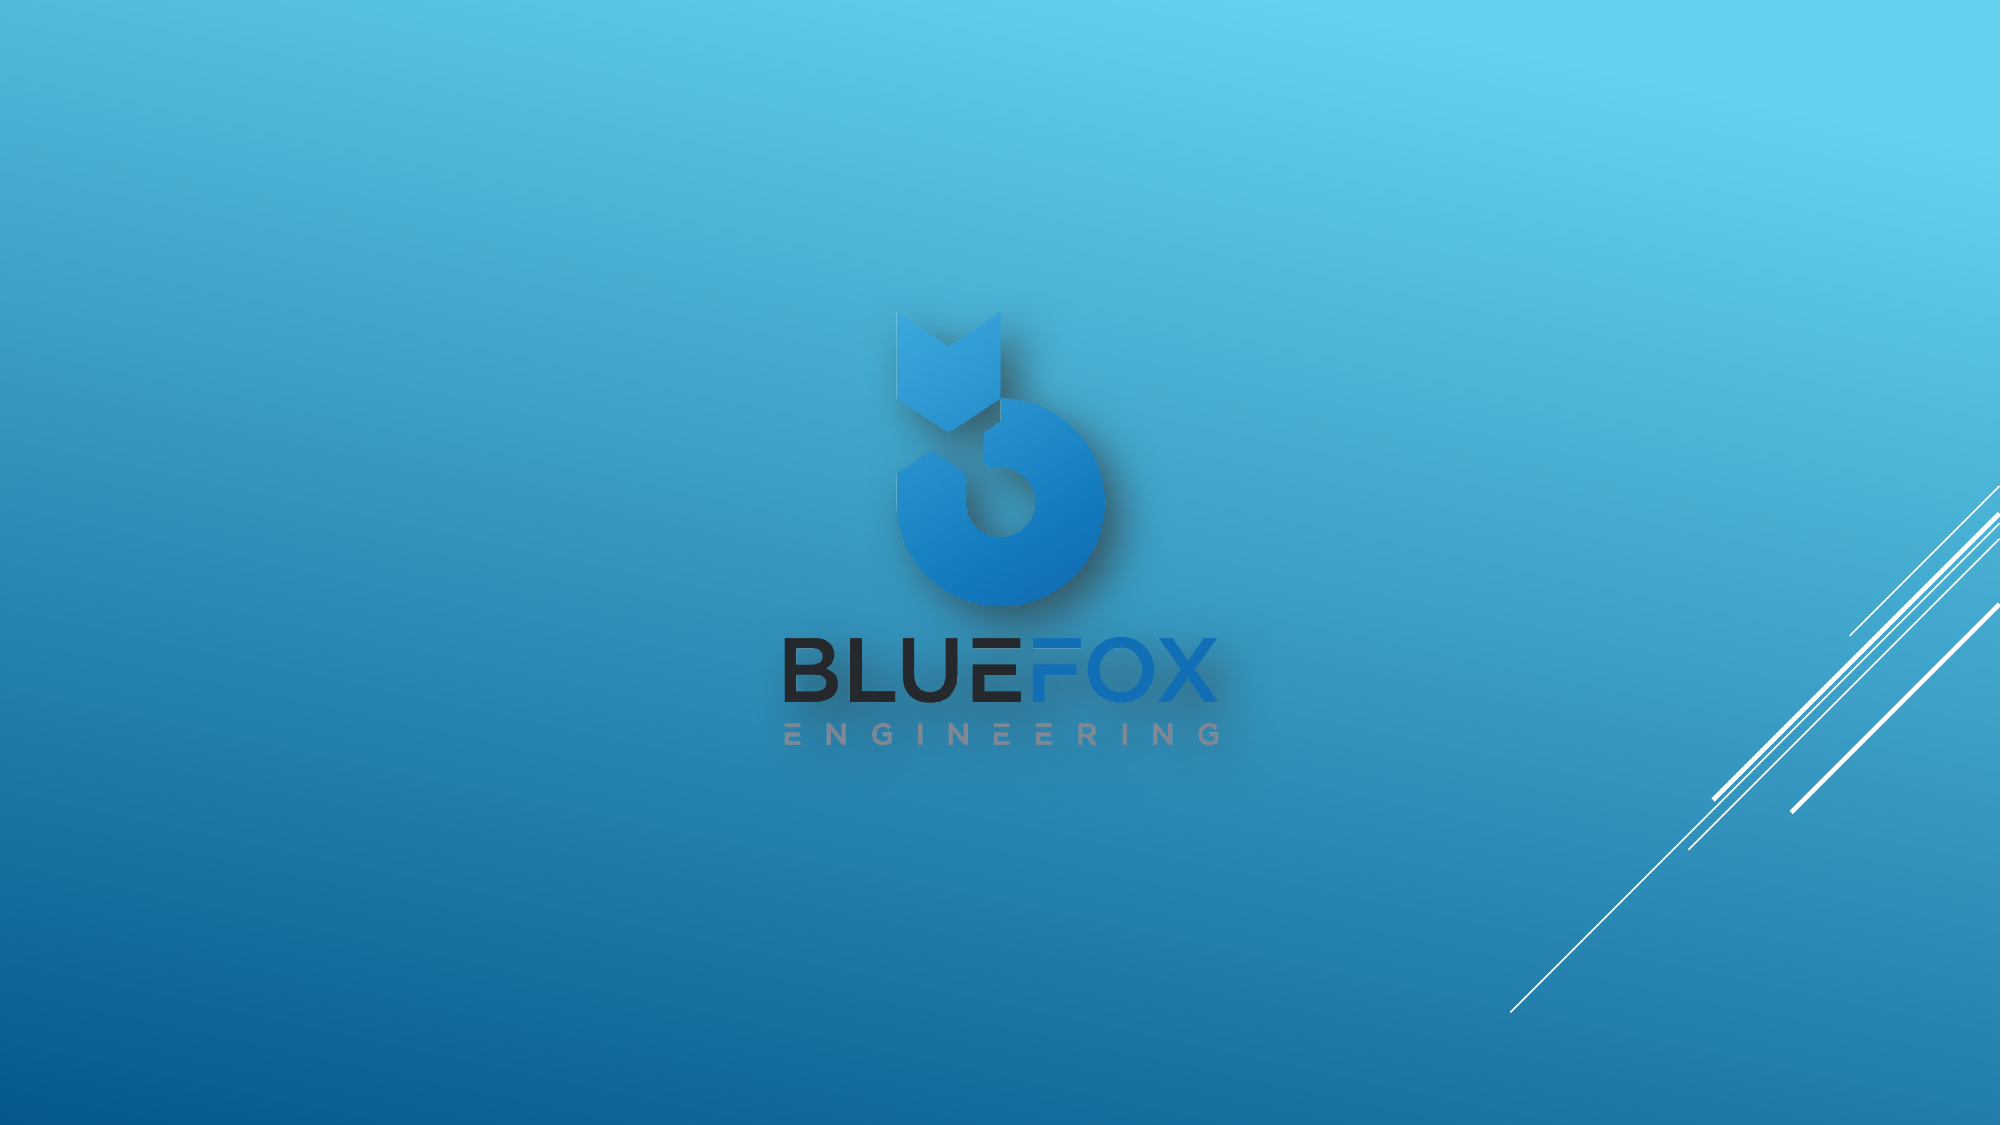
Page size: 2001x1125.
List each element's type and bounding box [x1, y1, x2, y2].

list [712, 239, 1291, 818]
